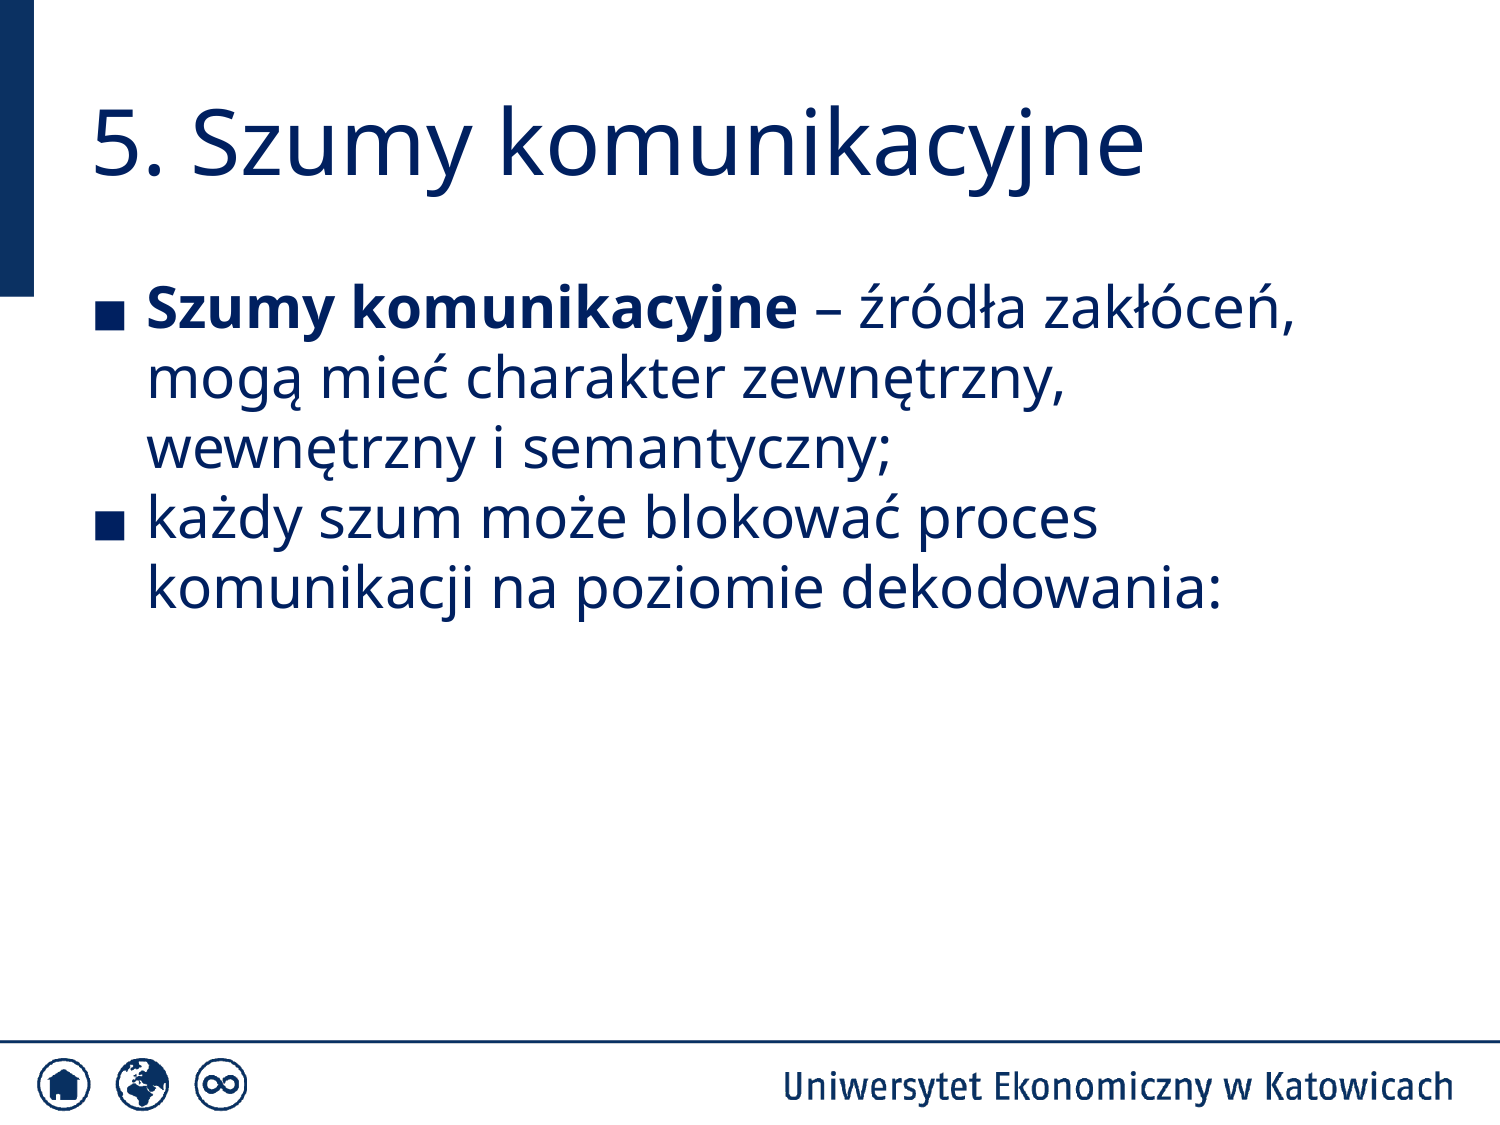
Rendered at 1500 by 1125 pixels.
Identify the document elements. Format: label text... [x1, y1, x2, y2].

list Szumy komunikacyjne – źródła zakłóceń, mogą mieć charakter zewnętrzny, wewnętrzny i semantyczny; każdy szum może blokować proces komunikacji na poziomie dekodowania: [75, 262, 1425, 953]
title 5. Szumy komunikacyjne [75, 45, 1425, 233]
picture [0, 0, 1500, 1125]
